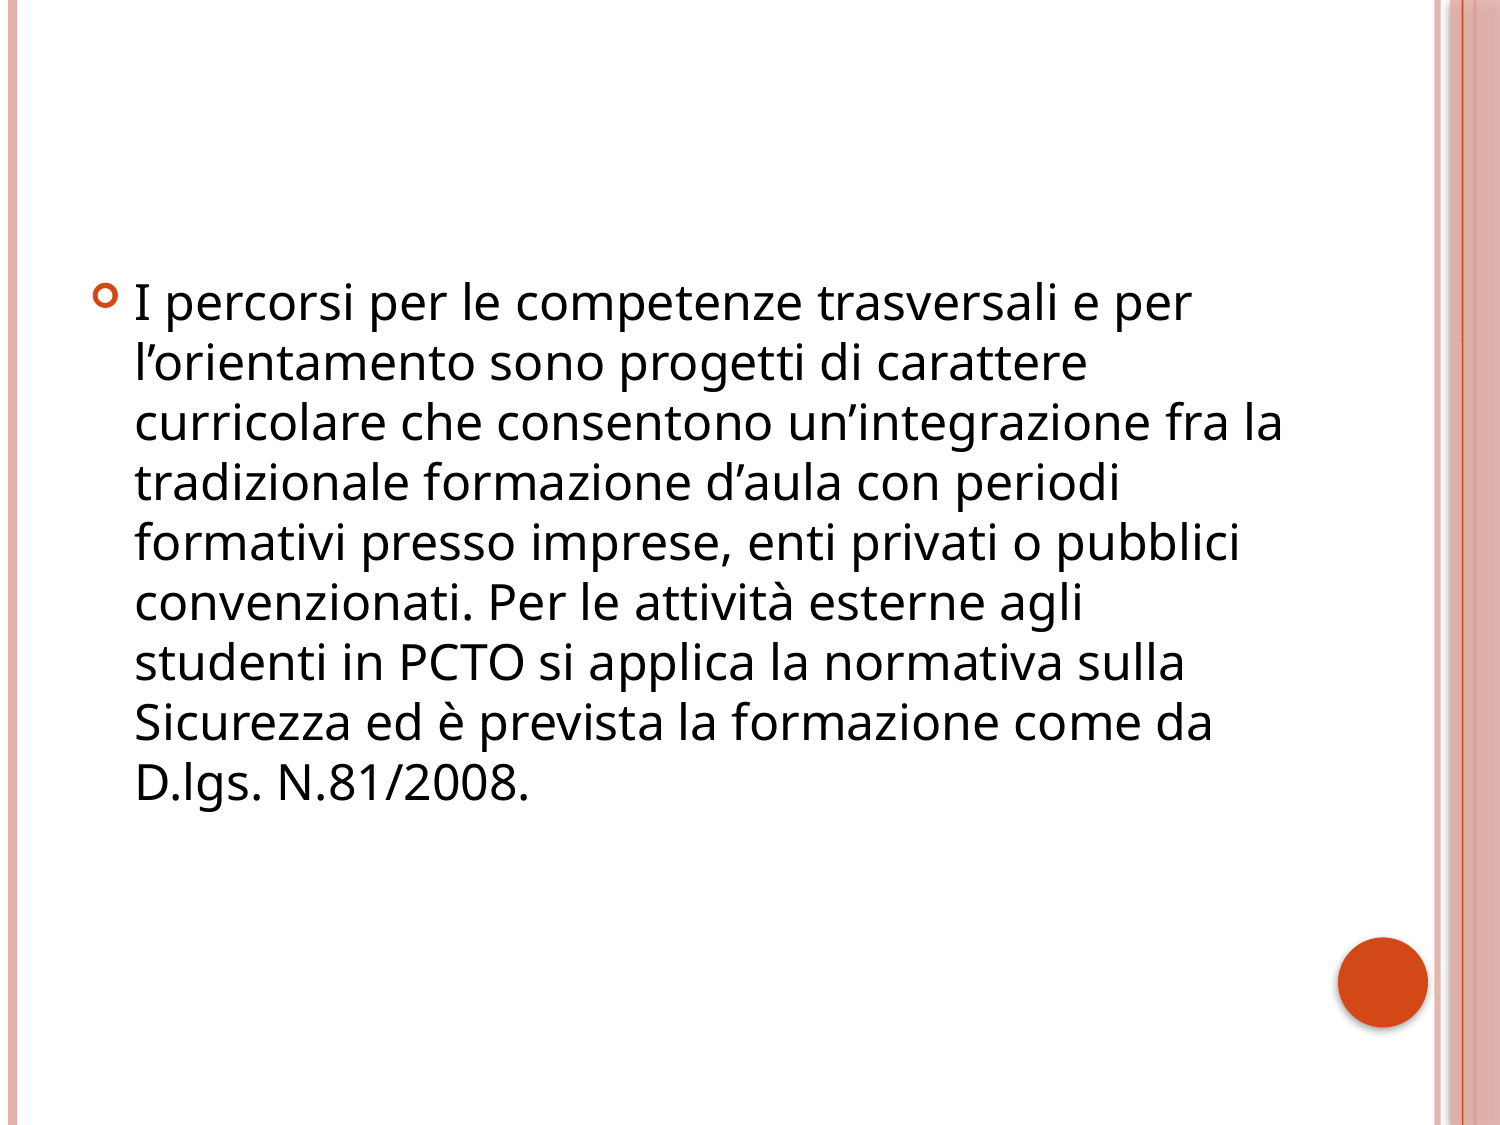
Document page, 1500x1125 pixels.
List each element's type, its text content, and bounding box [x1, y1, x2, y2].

list I percorsi per le competenze trasversali e per l’orientamento sono progetti di carattere curricolare che consentono un’integrazione fra la tradizionale formazione d’aula con periodi formativi presso imprese, enti privati o pubblici convenzionati. Per le attività esterne agli studenti in PCTO si applica la normativa sulla Sicurezza ed è prevista la formazione come da D.lgs. N.81/2008. [75, 262, 1300, 1062]
